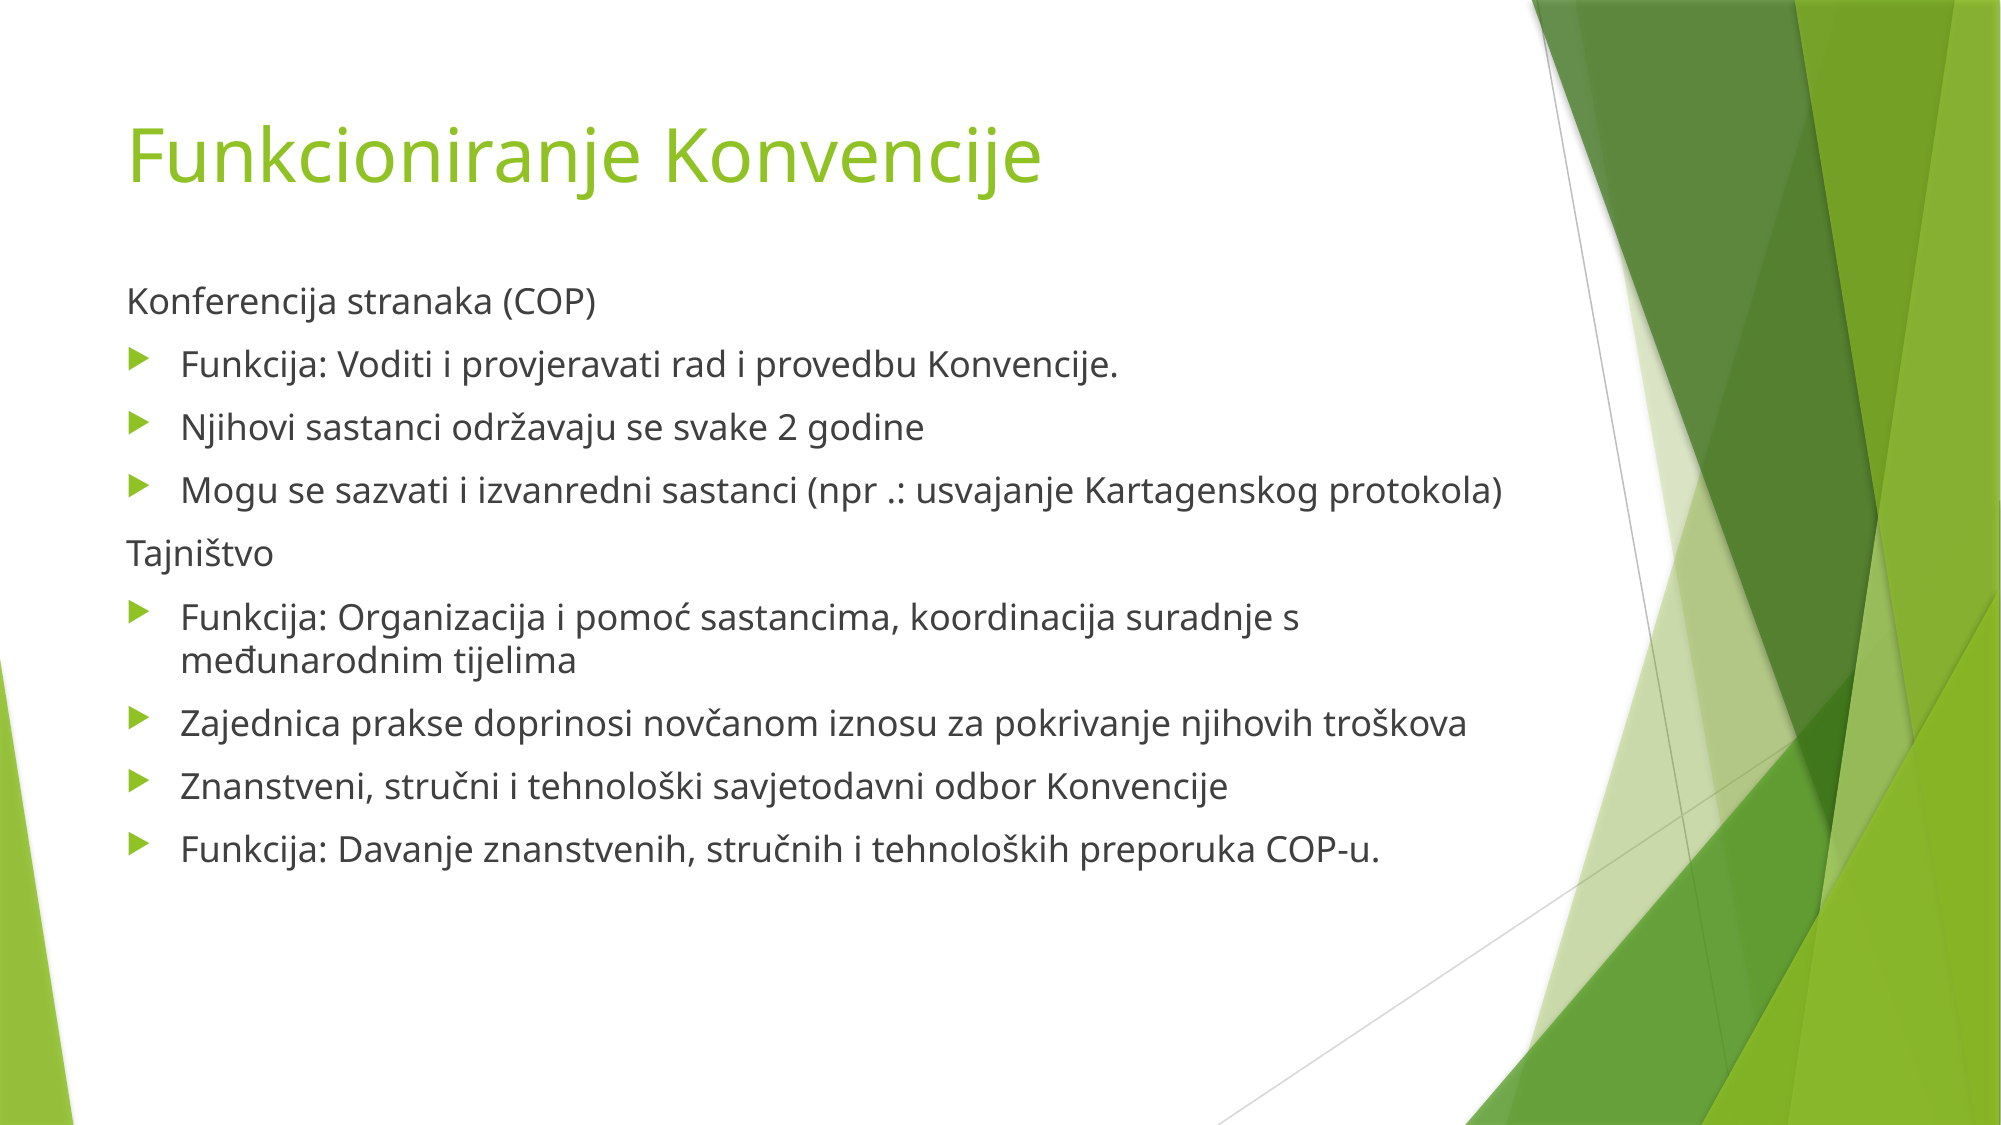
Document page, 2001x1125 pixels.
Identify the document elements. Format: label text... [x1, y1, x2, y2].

list Konferencija stranaka (COP) Funkcija: Voditi i provjeravati rad i provedbu Konvencije. Njihovi sastanci održavaju se svake 2 godine Mogu se sazvati i izvanredni sastanci (npr .: usvajanje Kartagenskog protokola) Tajništvo Funkcija: Organizacija i pomoć sastancima, koordinacija suradnje s međunarodnim tijelima Zajednica prakse doprinosi novčanom iznosu za pokrivanje njihovih troškova Znanstveni, stručni i tehnološki savjetodavni odbor Konvencije Funkcija: Davanje znanstvenih, stručnih i tehnoloških preporuka COP-u. [111, 271, 1522, 908]
title Funkcioniranje Konvencije [111, 99, 1522, 271]
